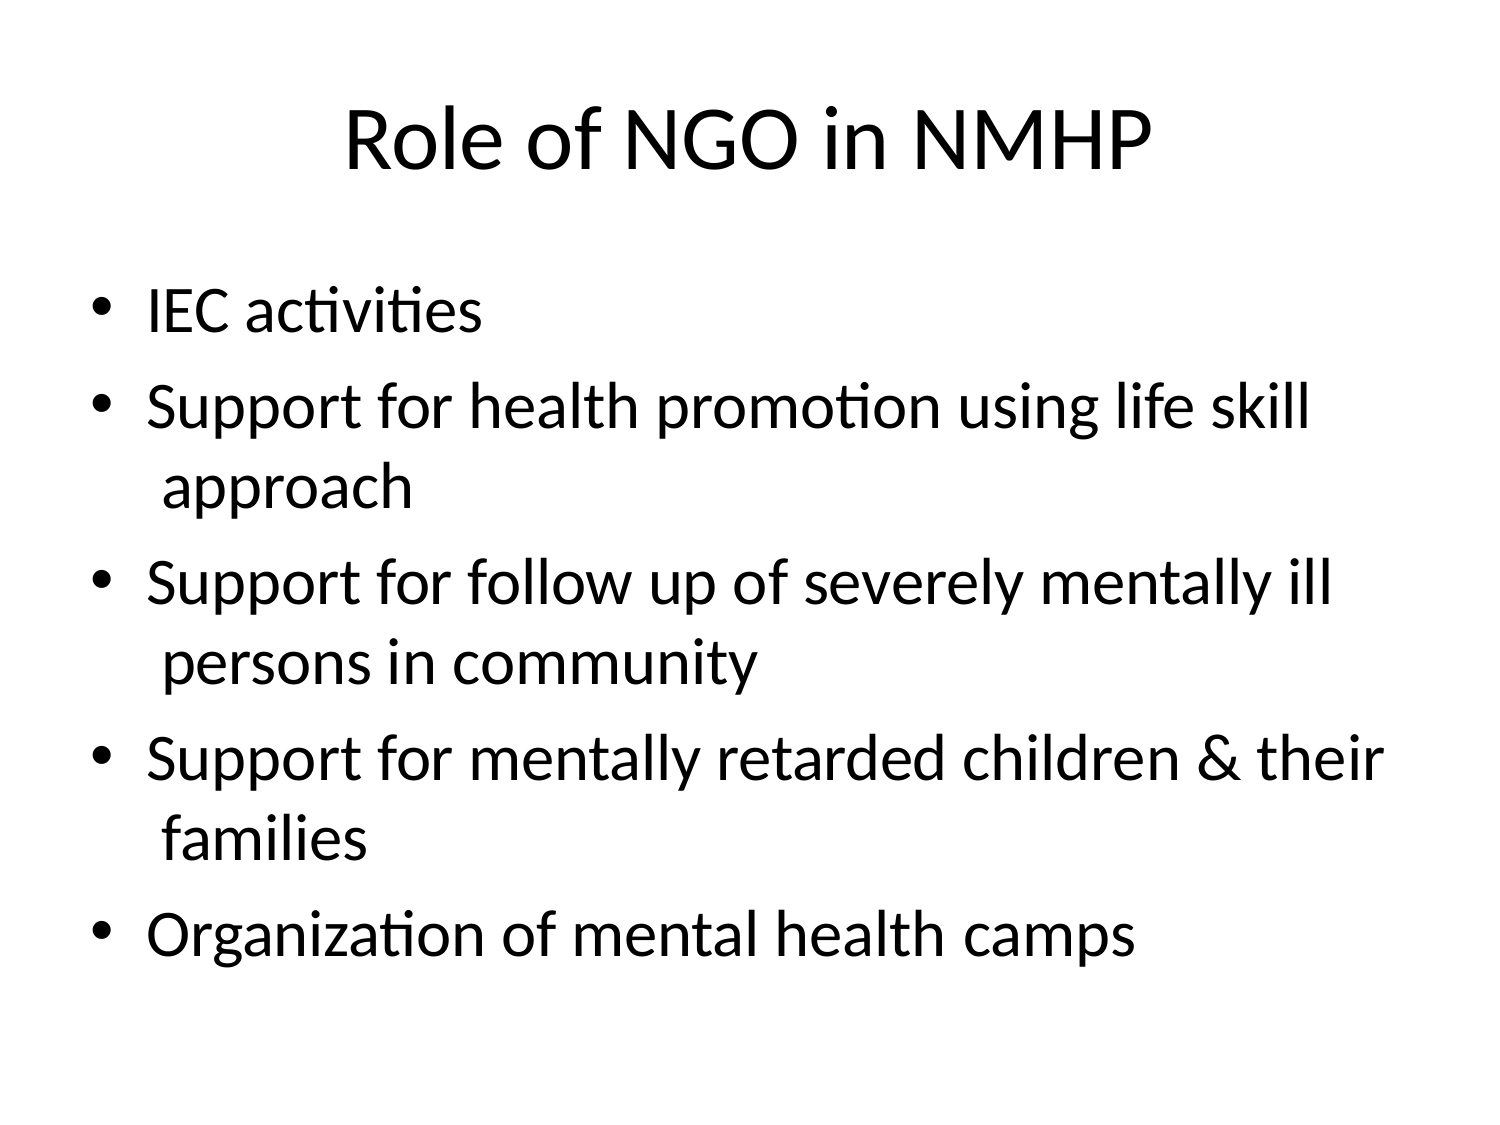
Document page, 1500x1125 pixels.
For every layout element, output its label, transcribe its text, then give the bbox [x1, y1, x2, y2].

title Role of NGO in NMHP [341, 75, 1159, 247]
text_box IEC activities Support for health promotion using life skill approach Support for follow up of severely mentally ill persons in community Support for mentally retarded children & their families Organization of mental health camps [87, 247, 1400, 970]
